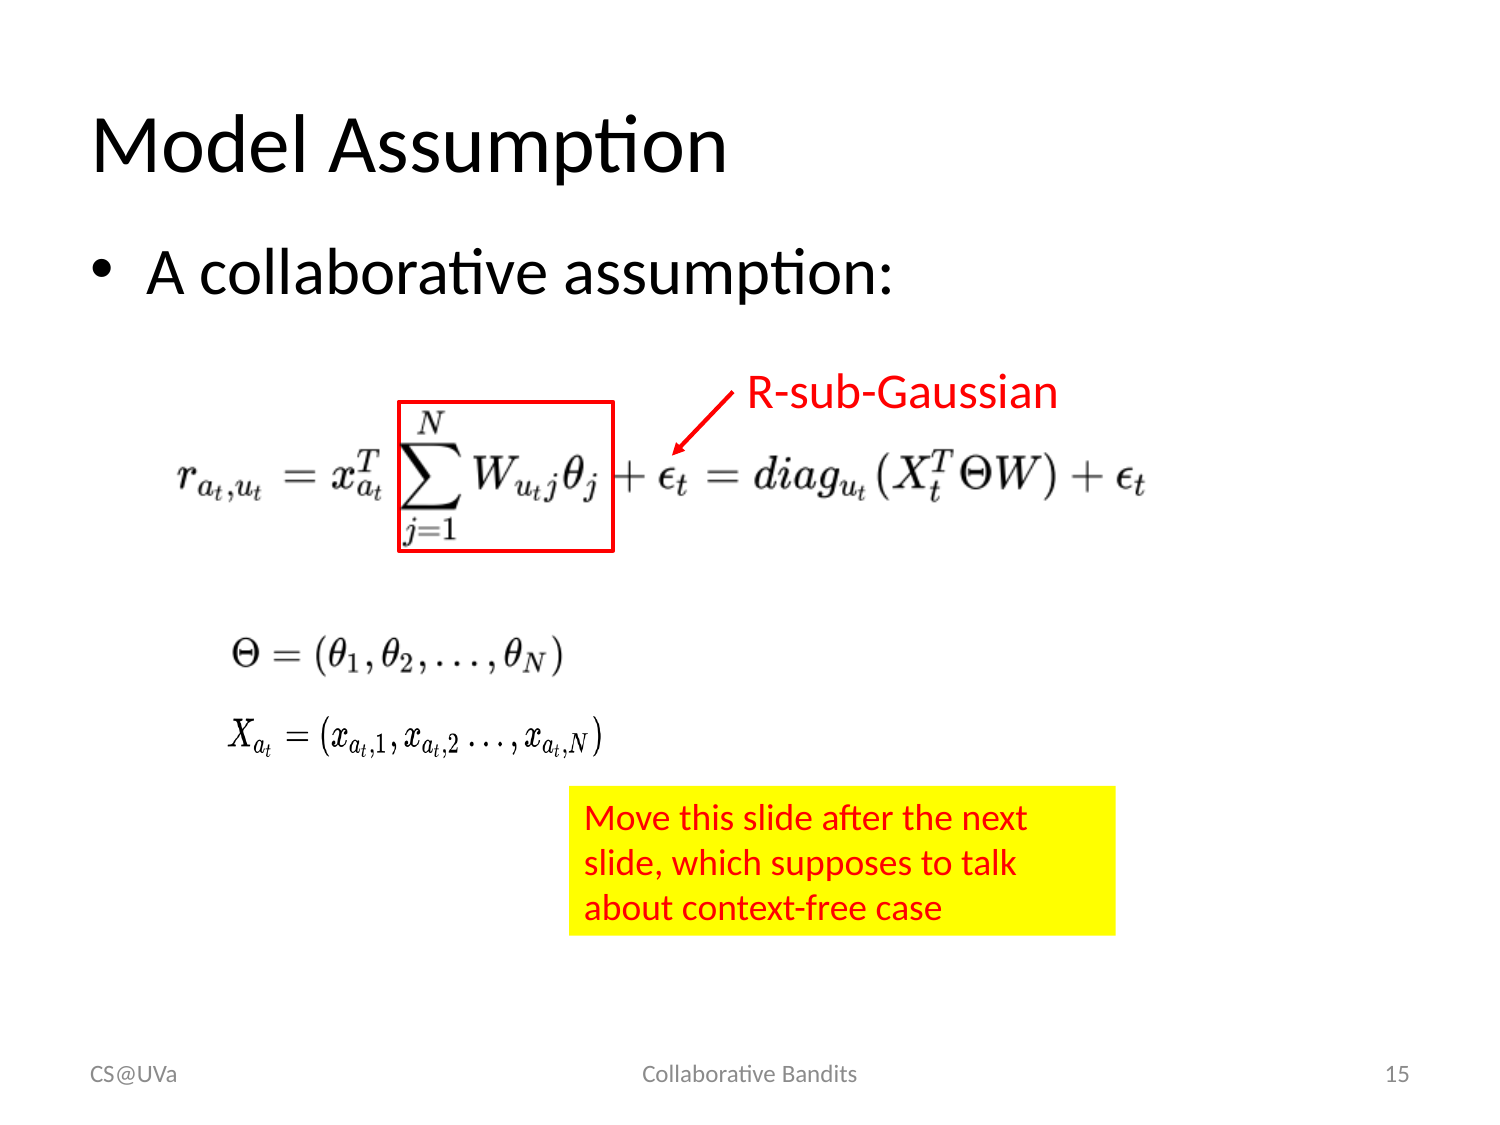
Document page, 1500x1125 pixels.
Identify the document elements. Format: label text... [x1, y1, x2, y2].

footer Collaborative Bandits [512, 1042, 988, 1103]
text_box R-sub-Gaussian [732, 350, 1348, 426]
list A collaborative assumption: [75, 219, 1425, 963]
text_box [397, 400, 615, 405]
picture [170, 406, 1155, 551]
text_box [671, 391, 734, 456]
picture [226, 631, 570, 678]
slide_number 14 [1074, 1042, 1425, 1103]
text_box Move this slide after the next slide, which supposes to talk about context-free case [569, 785, 1116, 936]
picture [218, 711, 612, 759]
slide_number CS@UVa [75, 1042, 425, 1103]
title Model Assumption [75, 45, 1425, 219]
